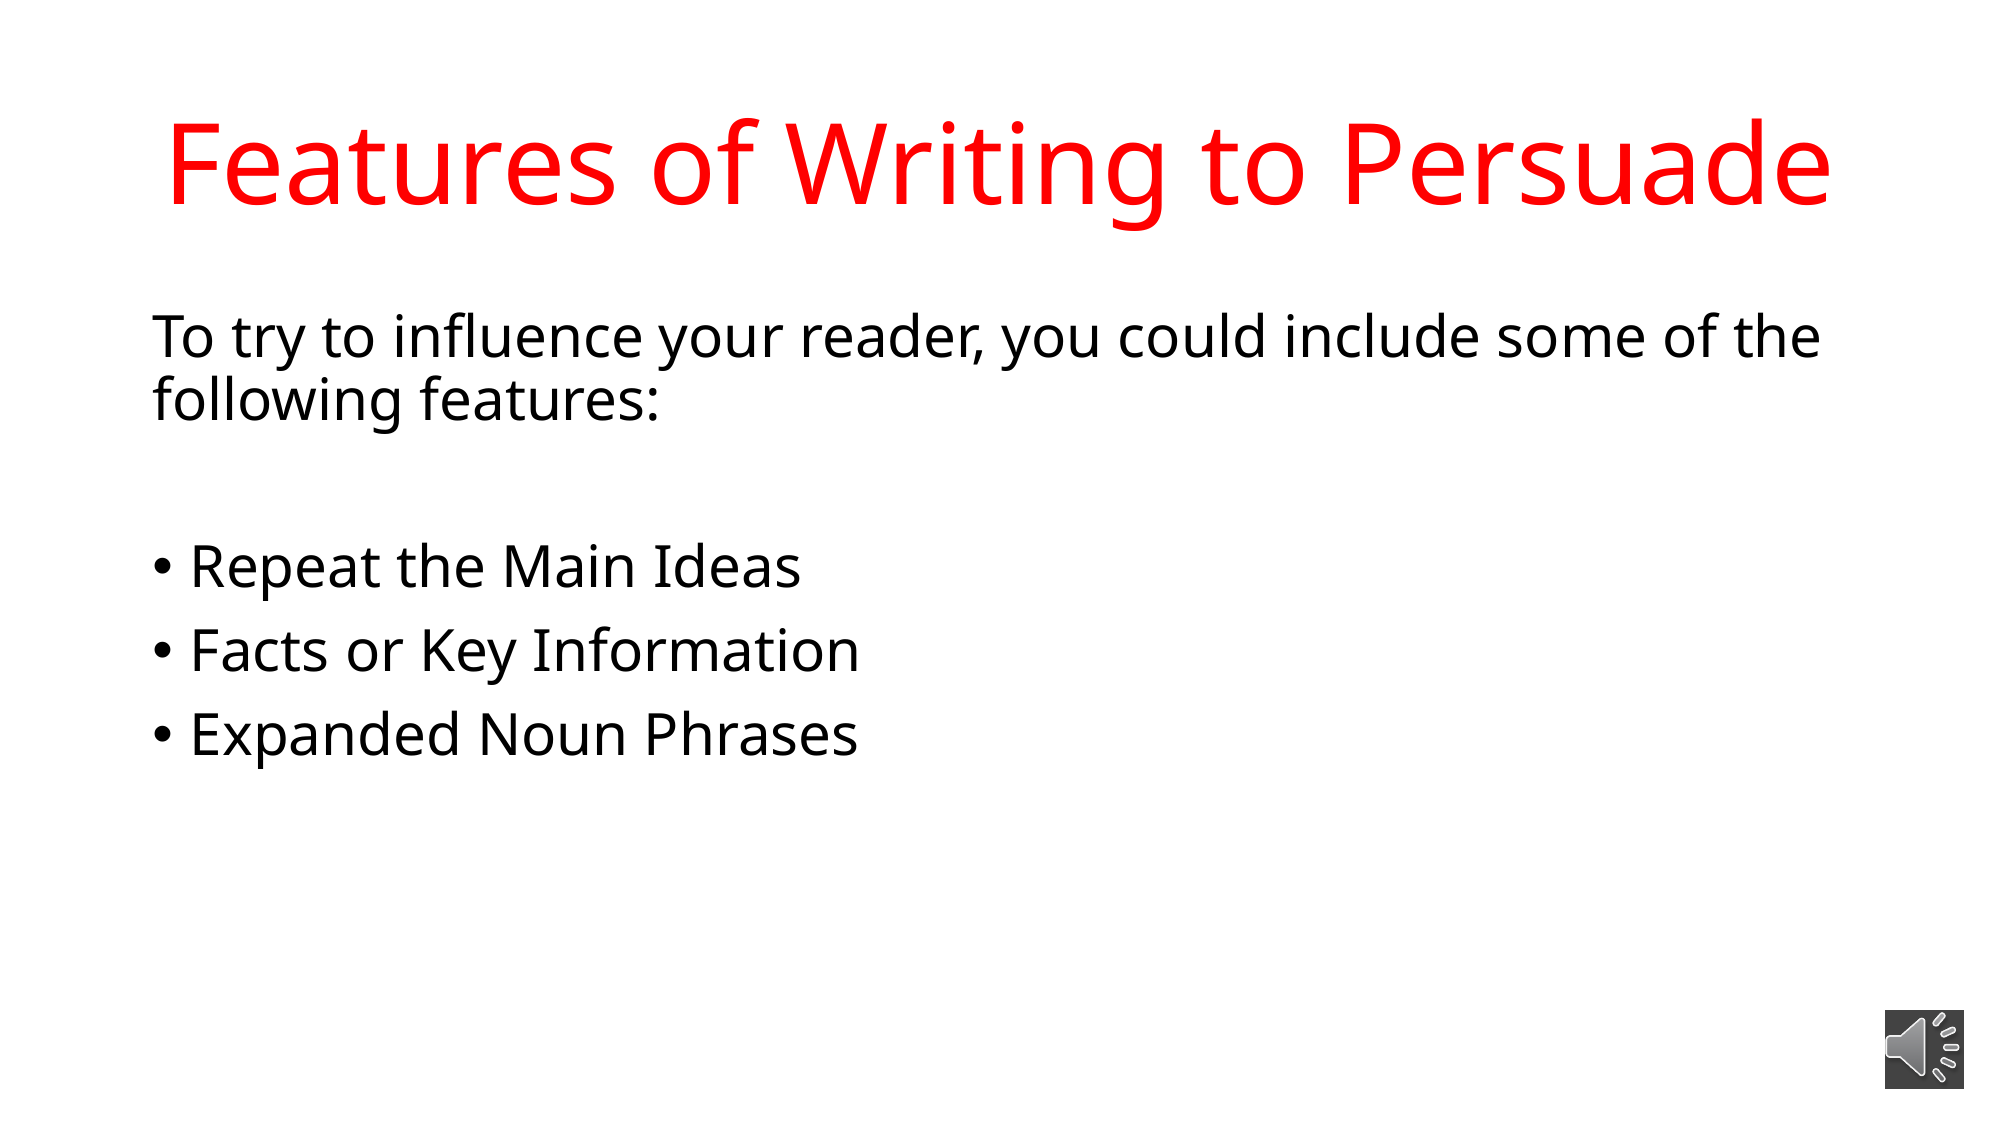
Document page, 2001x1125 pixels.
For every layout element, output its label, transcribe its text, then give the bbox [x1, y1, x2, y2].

picture [1884, 1009, 1965, 1090]
title Features of Writing to Persuade [137, 59, 1863, 278]
list To try to influence your reader, you could include some of the following features: Repeat the Main Ideas Facts or Key Information Expanded Noun Phrases [137, 299, 1863, 1014]
